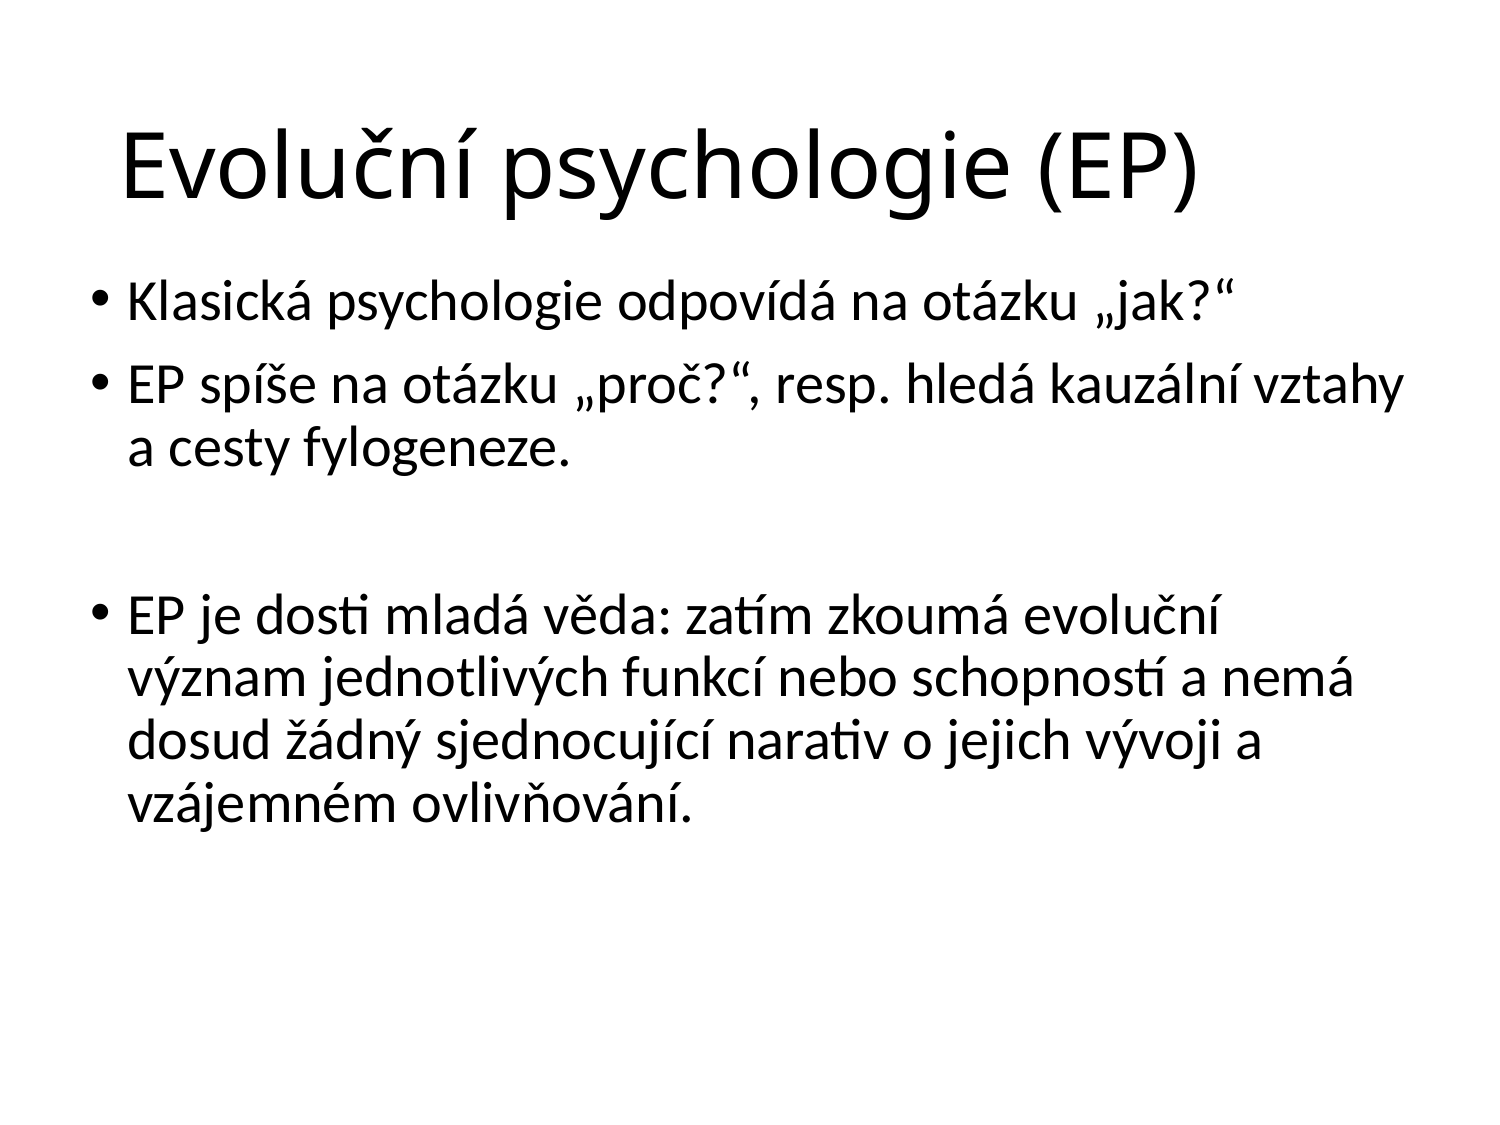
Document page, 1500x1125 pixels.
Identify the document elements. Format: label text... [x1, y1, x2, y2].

list Klasická psychologie odpovídá na otázku „jak?“ EP spíše na otázku „proč?“, resp. hledá kauzální vztahy a cesty fylogeneze. EP je dosti mladá věda: zatím zkoumá evoluční význam jednotlivých funkcí nebo schopností a nemá dosud žádný sjednocující narativ o jejich vývoji a vzájemném ovlivňování. [75, 262, 1425, 988]
title Evoluční psychologie (EP) [103, 59, 1397, 262]
